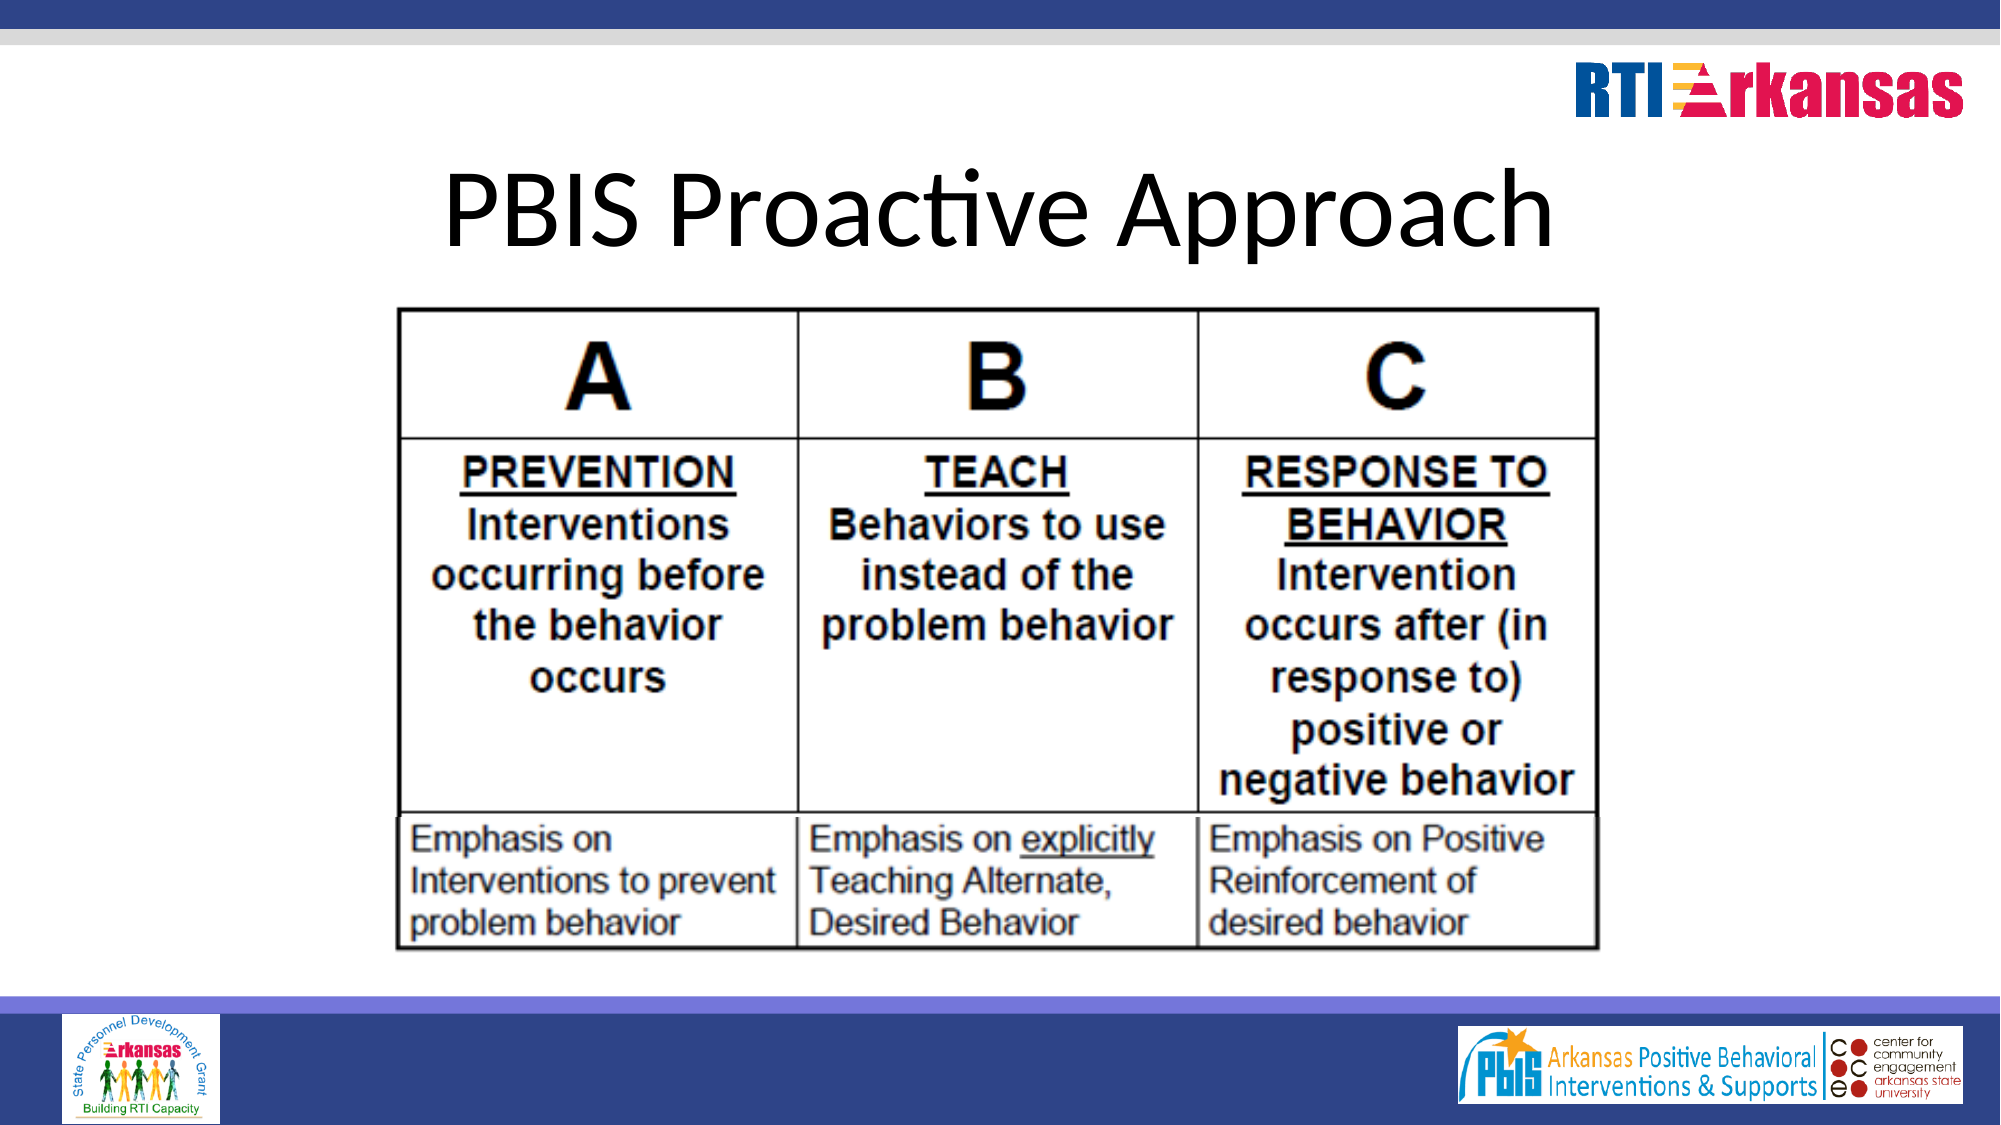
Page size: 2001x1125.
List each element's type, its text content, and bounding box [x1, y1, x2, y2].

picture [388, 278, 1612, 964]
title PBIS Proactive Approach [0, 104, 2000, 286]
picture [62, 1013, 220, 1124]
picture [1458, 1025, 1964, 1104]
picture [1573, 55, 1964, 104]
